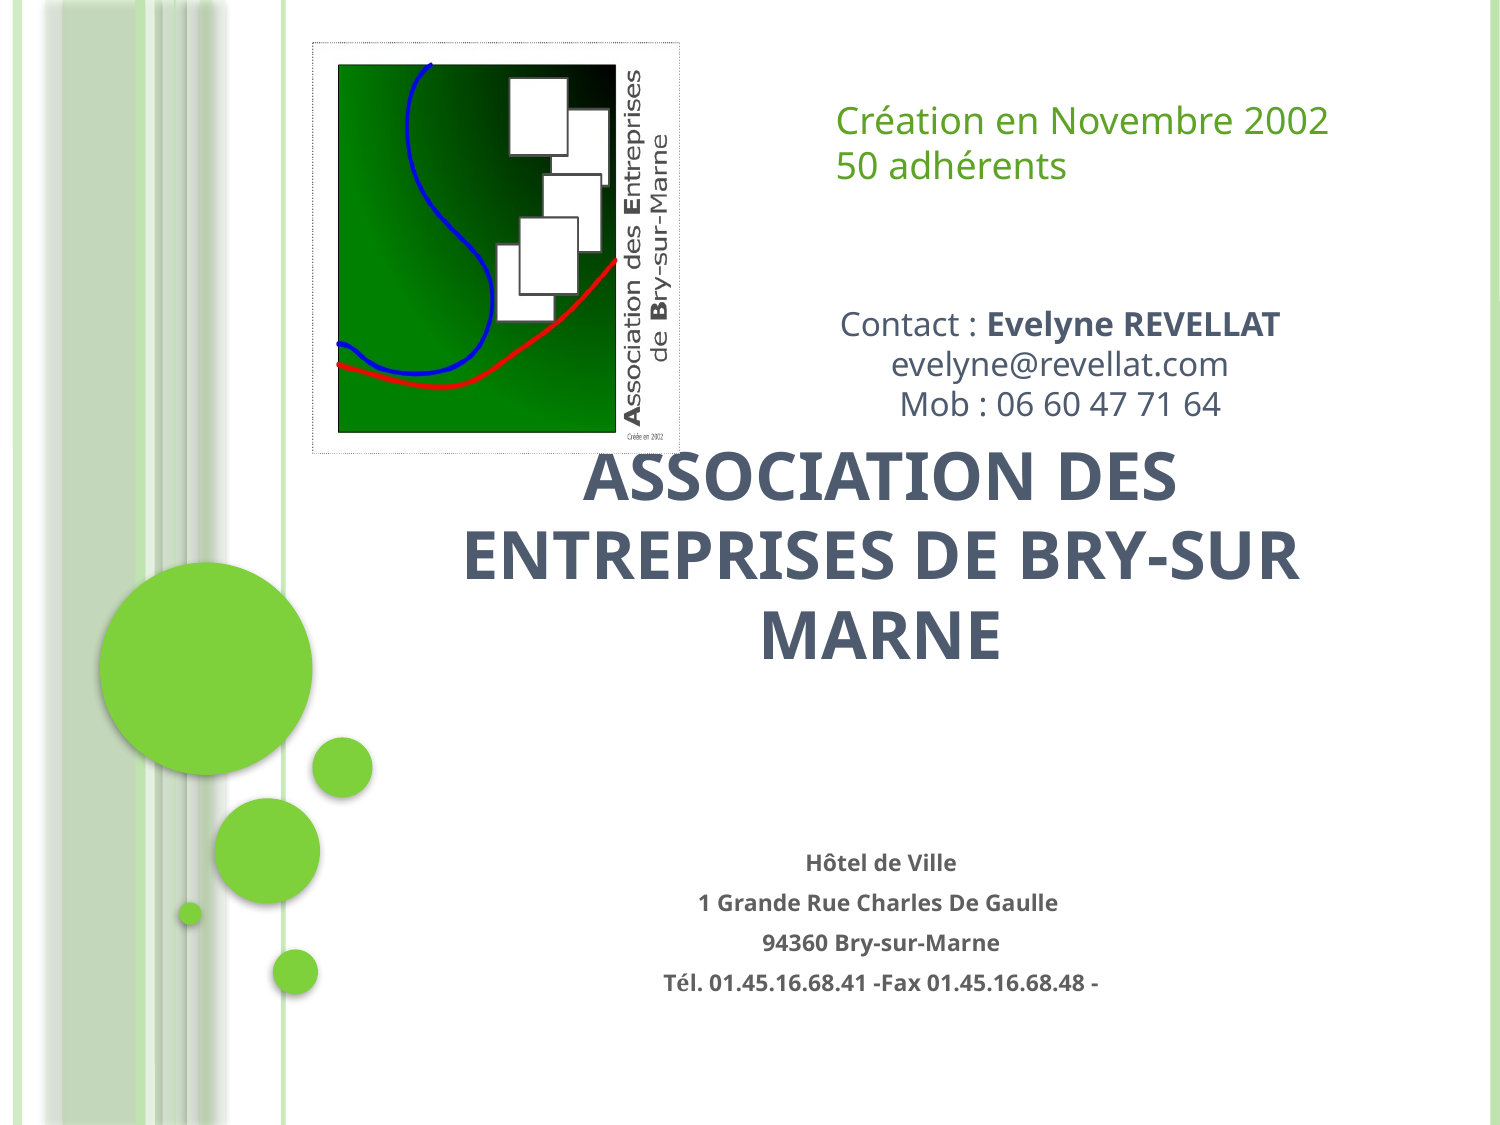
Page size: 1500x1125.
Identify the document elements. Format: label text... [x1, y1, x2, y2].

picture [312, 42, 680, 455]
text_box Contact : Evelyne REVELLAT evelyne@revellat.com Mob : 06 60 47 71 64 [824, 296, 1296, 431]
subtitle Hôtel de Ville 1 Grande Rue Charles De Gaulle 94360 Bry-sur-Marne Tél. 01.45.16.68.41 -Fax 01.45.16.68.48 - [375, 798, 1388, 1125]
title Association des Entreprises de Bry-sur Marne [375, 420, 1388, 681]
text_box Création en Novembre 2002 50 adhérents [820, 89, 1402, 195]
